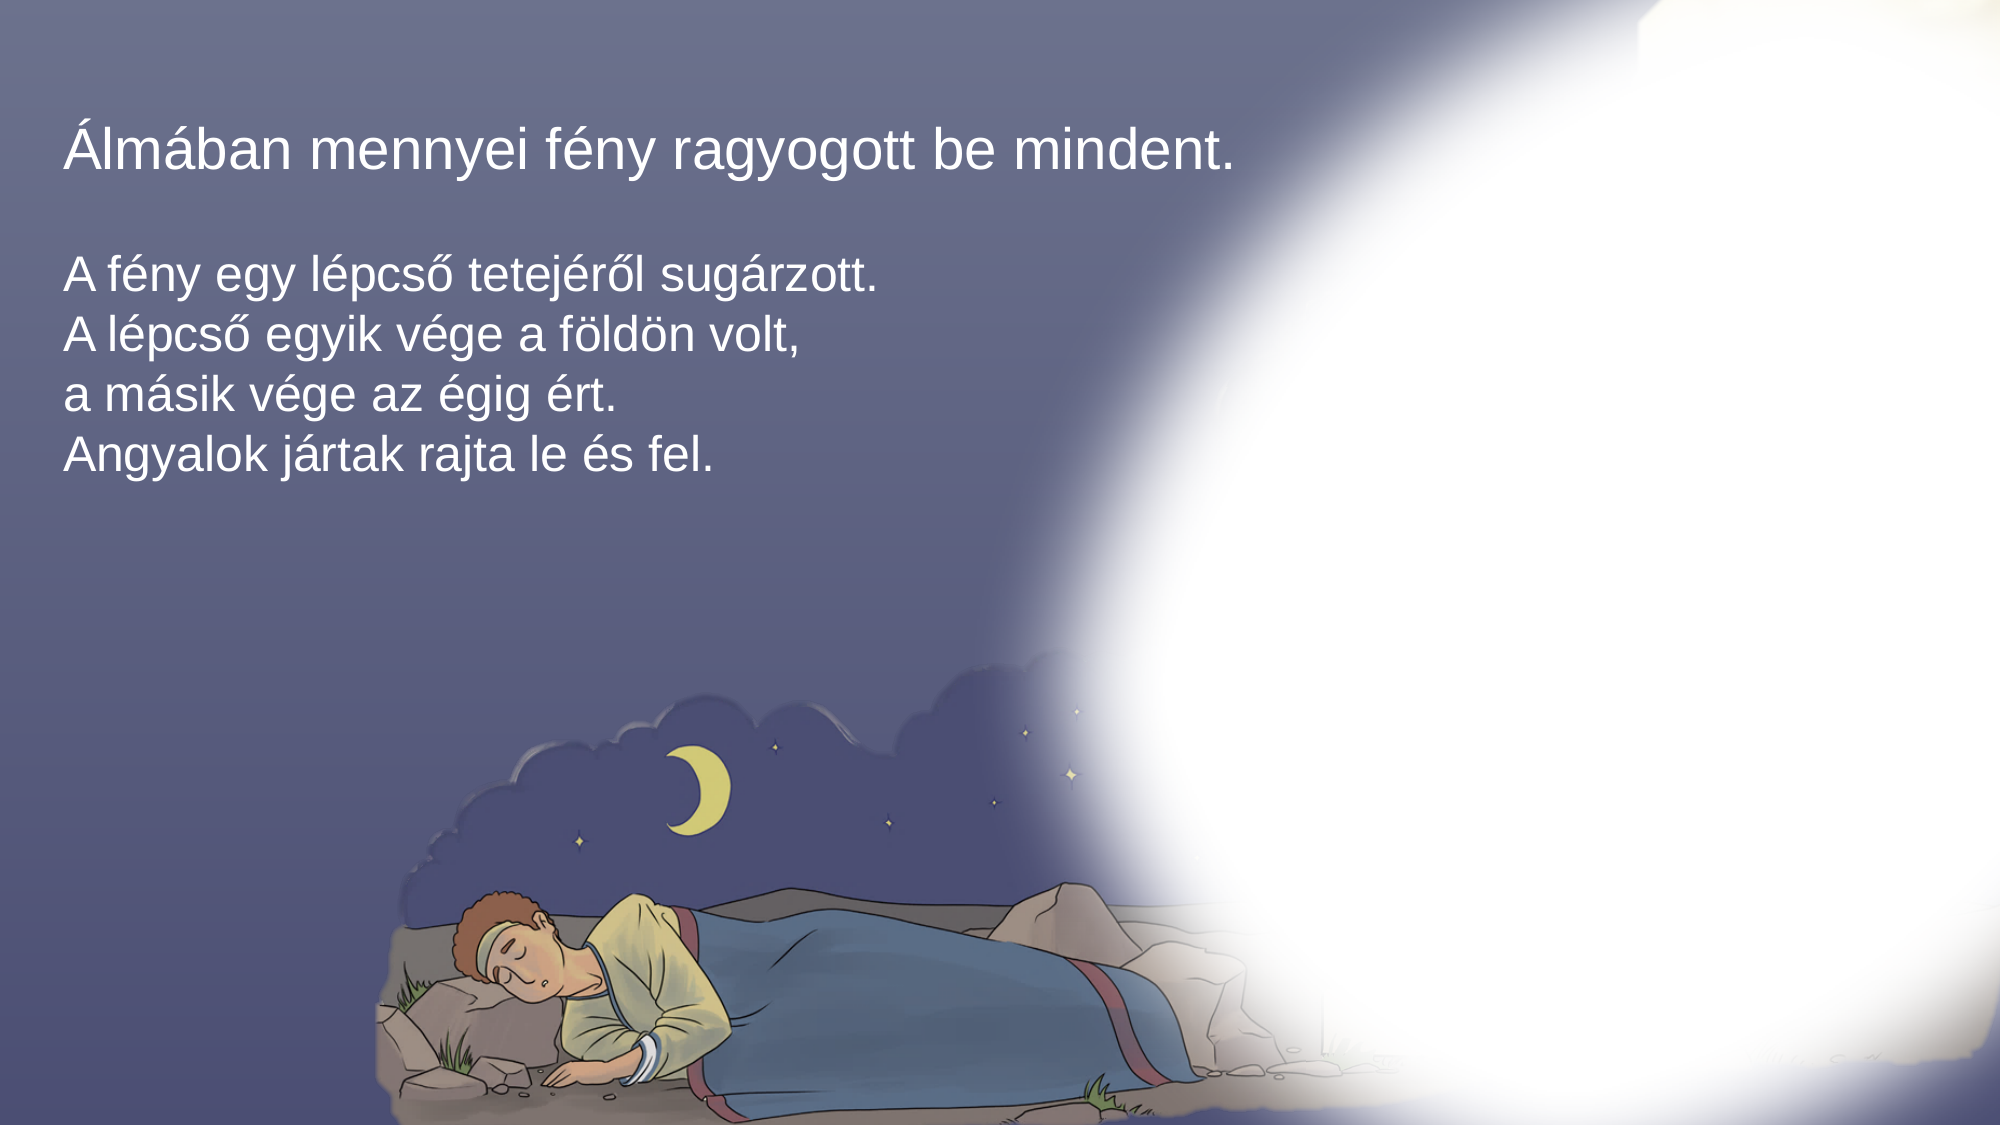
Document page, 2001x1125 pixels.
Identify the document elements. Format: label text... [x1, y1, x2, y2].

text_box Álmában mennyei fény ragyogott be mindent. A fény egy lépcső tetejéről sugárzott. A lépcső egyik vége a földön volt, a másik vége az égig ért. Angyalok jártak rajta le és fel. [48, 103, 369, 489]
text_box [369, 0, 2000, 1125]
